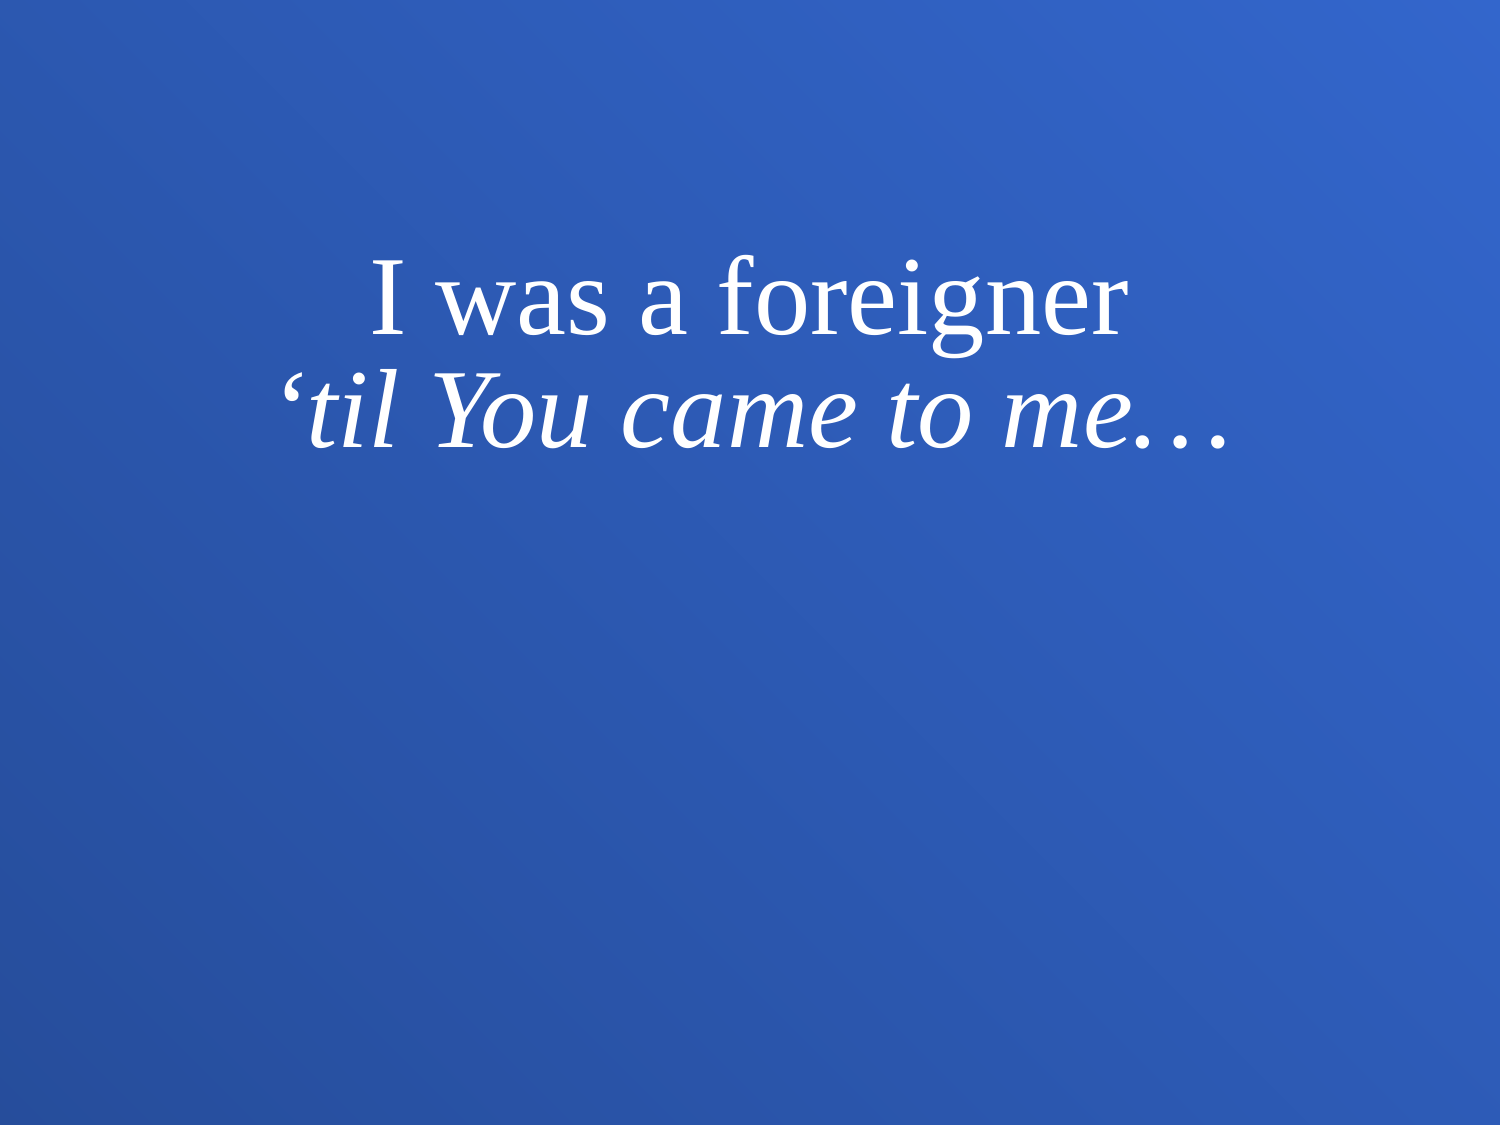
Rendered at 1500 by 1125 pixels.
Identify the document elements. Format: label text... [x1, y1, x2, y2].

text_box ‘til You came to me… [1, 327, 1500, 477]
text_box I was a foreigner [0, 214, 1500, 365]
